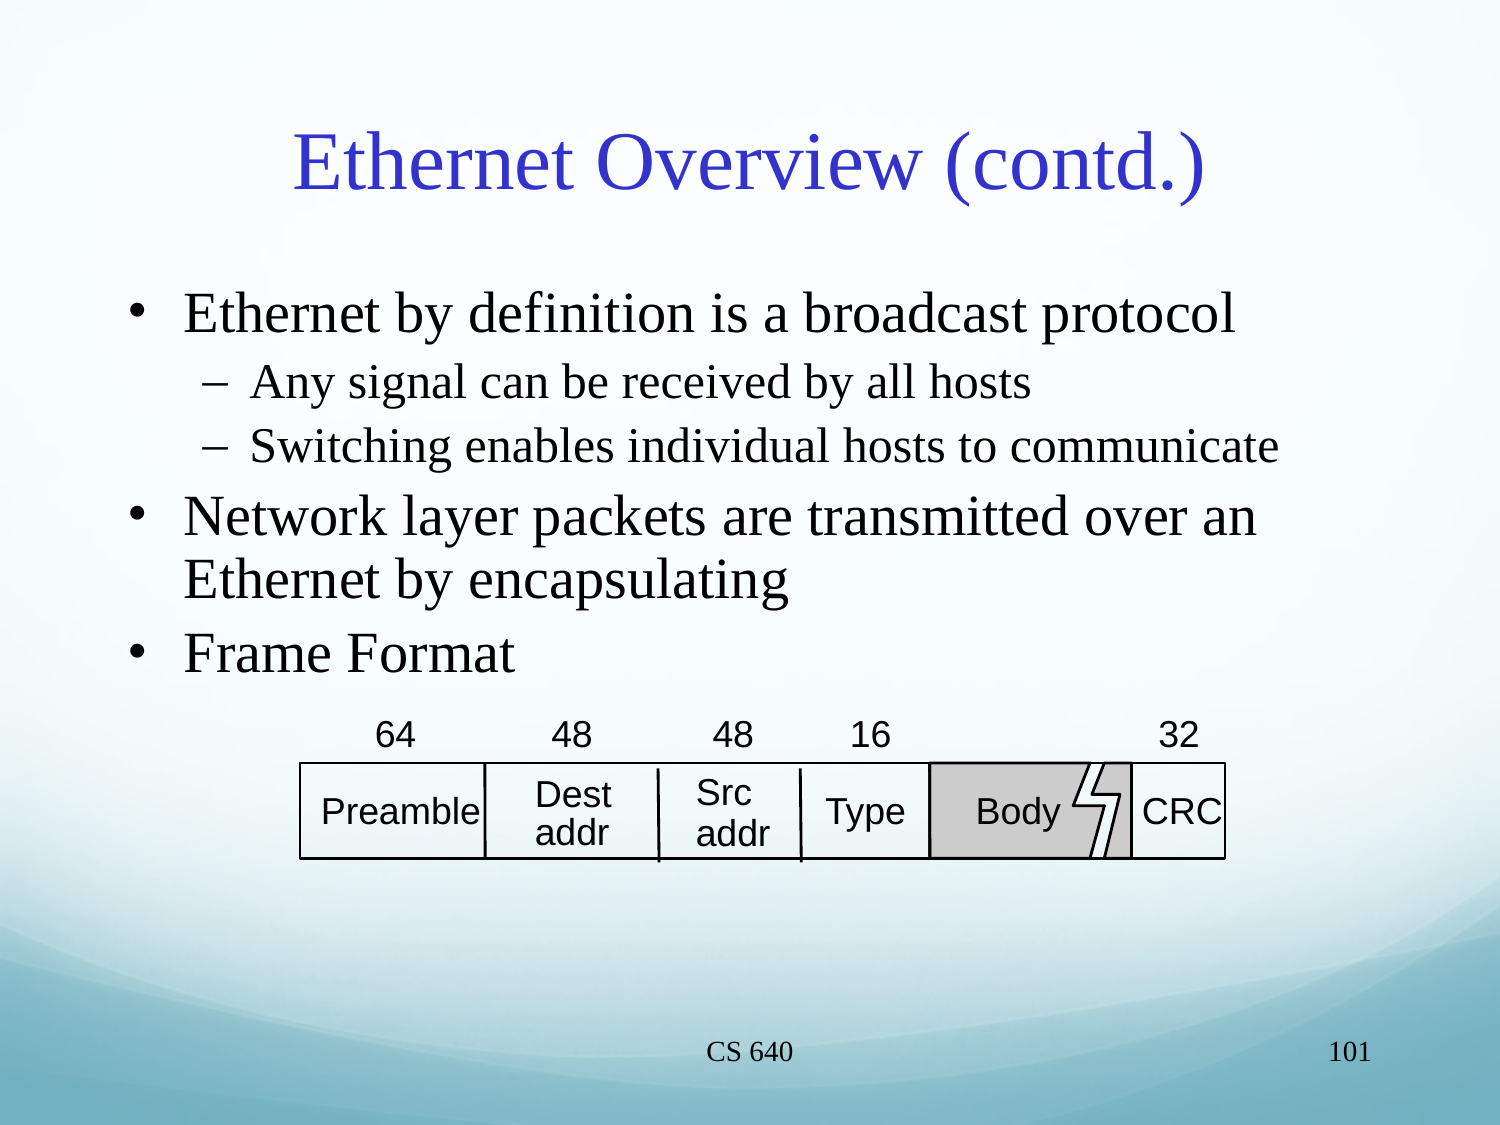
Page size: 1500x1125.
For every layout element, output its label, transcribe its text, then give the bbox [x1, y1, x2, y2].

text_box 101 [1074, 1024, 1388, 1100]
list Ethernet by definition is a broadcast protocol Any signal can be received by all hosts Switching enables individual hosts to communicate Network layer packets are transmitted over an Ethernet by encapsulating Frame Format [112, 275, 1388, 900]
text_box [299, 709, 1226, 863]
title Ethernet Overview (contd.) [112, 62, 1388, 250]
text_box CS 640 [512, 1024, 988, 1100]
